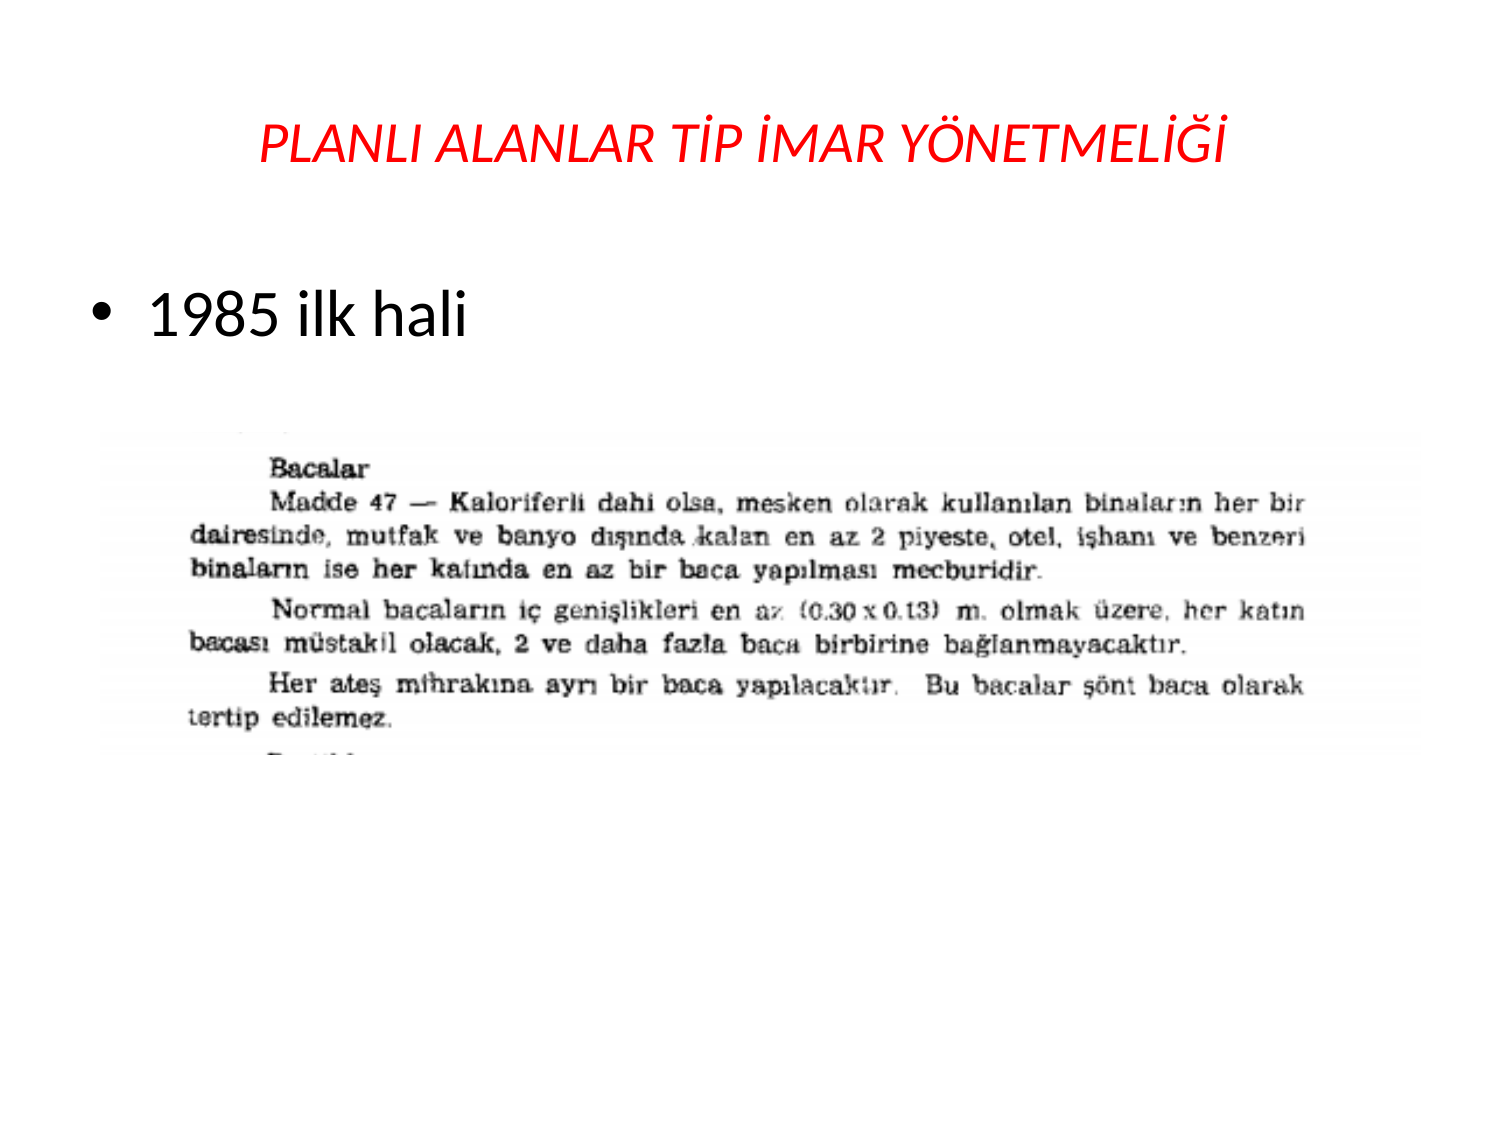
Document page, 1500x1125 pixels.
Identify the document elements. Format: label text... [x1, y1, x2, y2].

list 1985 ilk hali [75, 262, 1425, 1005]
title PLANLI ALANLAR TİP İMAR YÖNETMELİĞİ [75, 45, 1425, 233]
picture [100, 432, 1421, 755]
